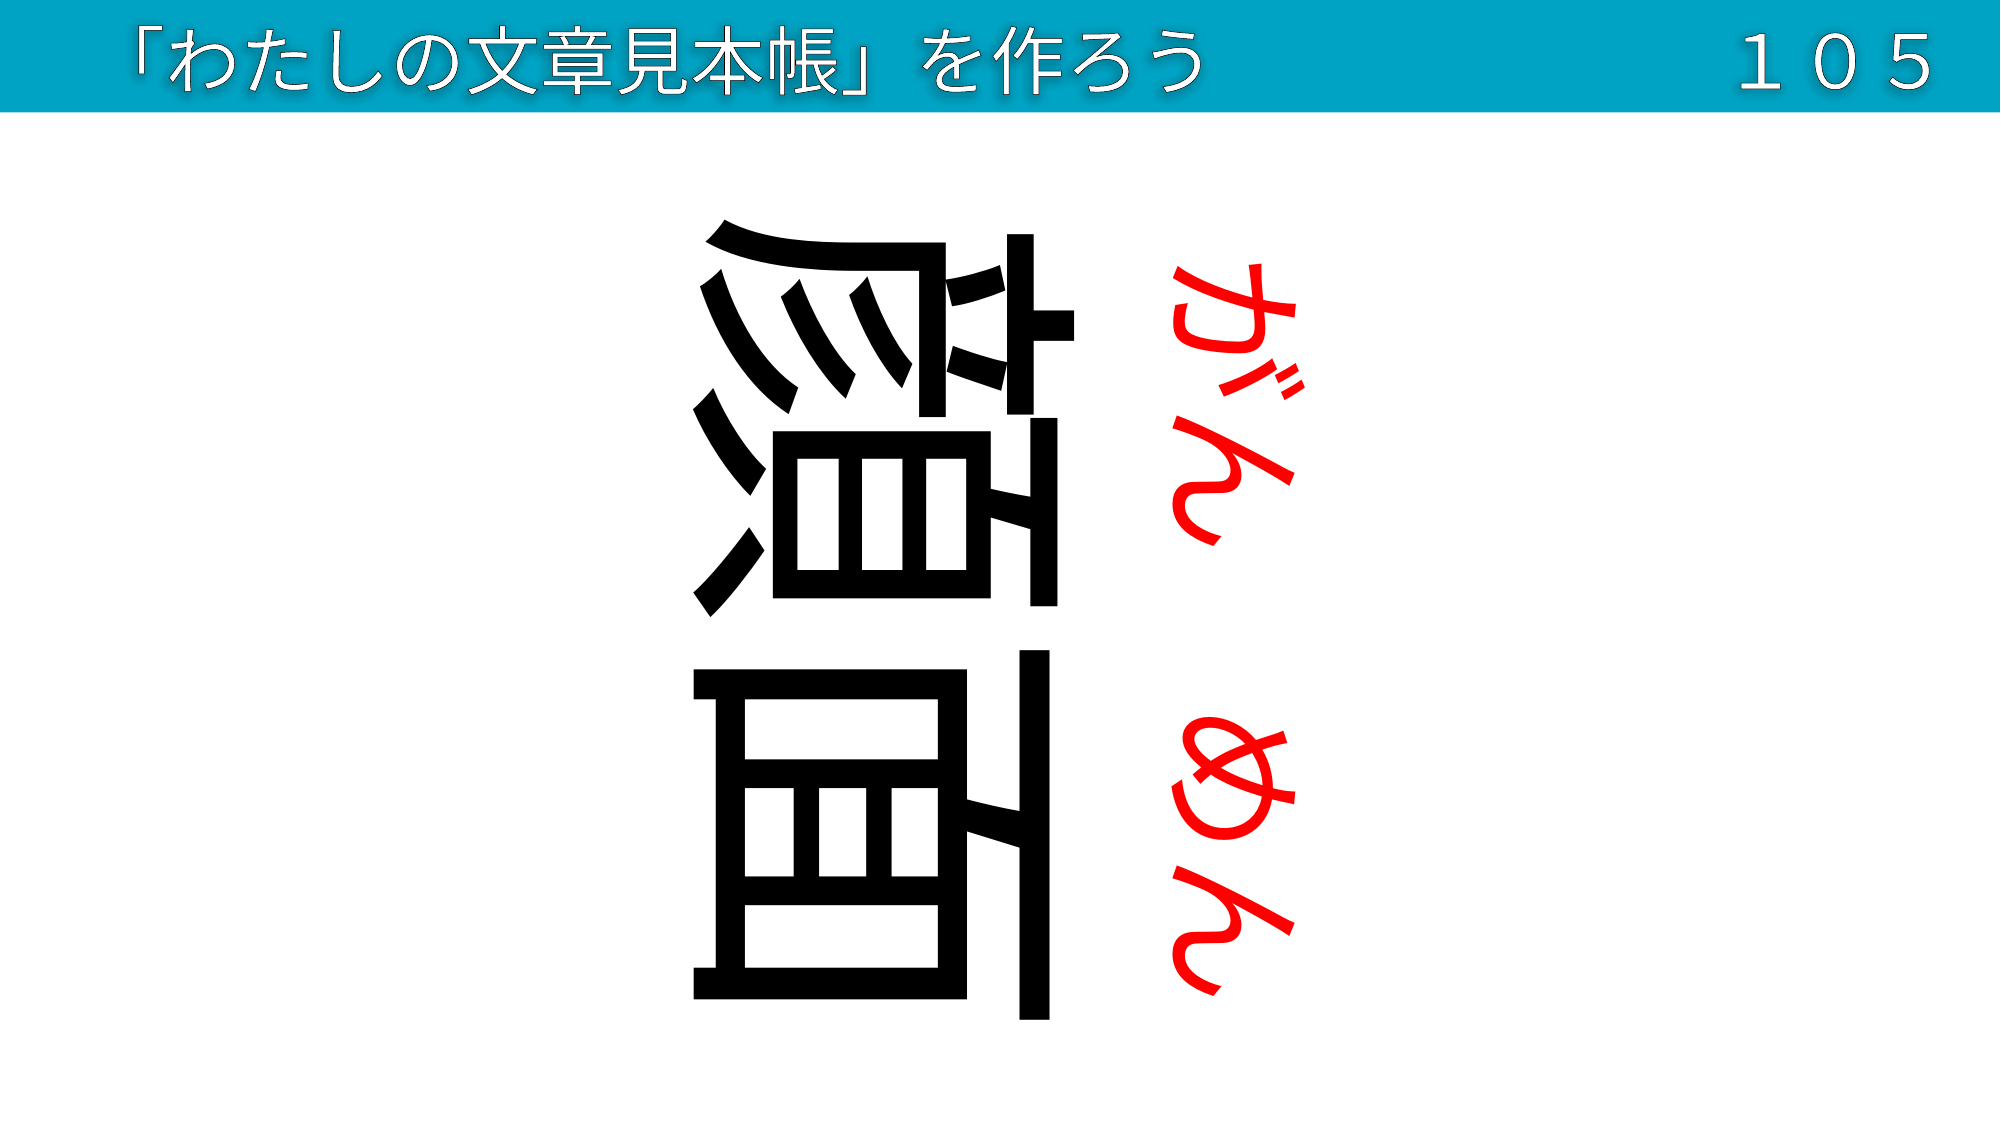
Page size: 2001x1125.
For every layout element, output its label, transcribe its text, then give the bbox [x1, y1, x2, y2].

text_box [0, 0, 2000, 113]
text_box 「わたしの文章見本帳」を作ろう [75, 6, 1237, 112]
text_box １０５ [1707, 6, 1963, 112]
text_box 顔面 [616, 195, 1152, 1125]
text_box がん めん [1124, 239, 1337, 1012]
